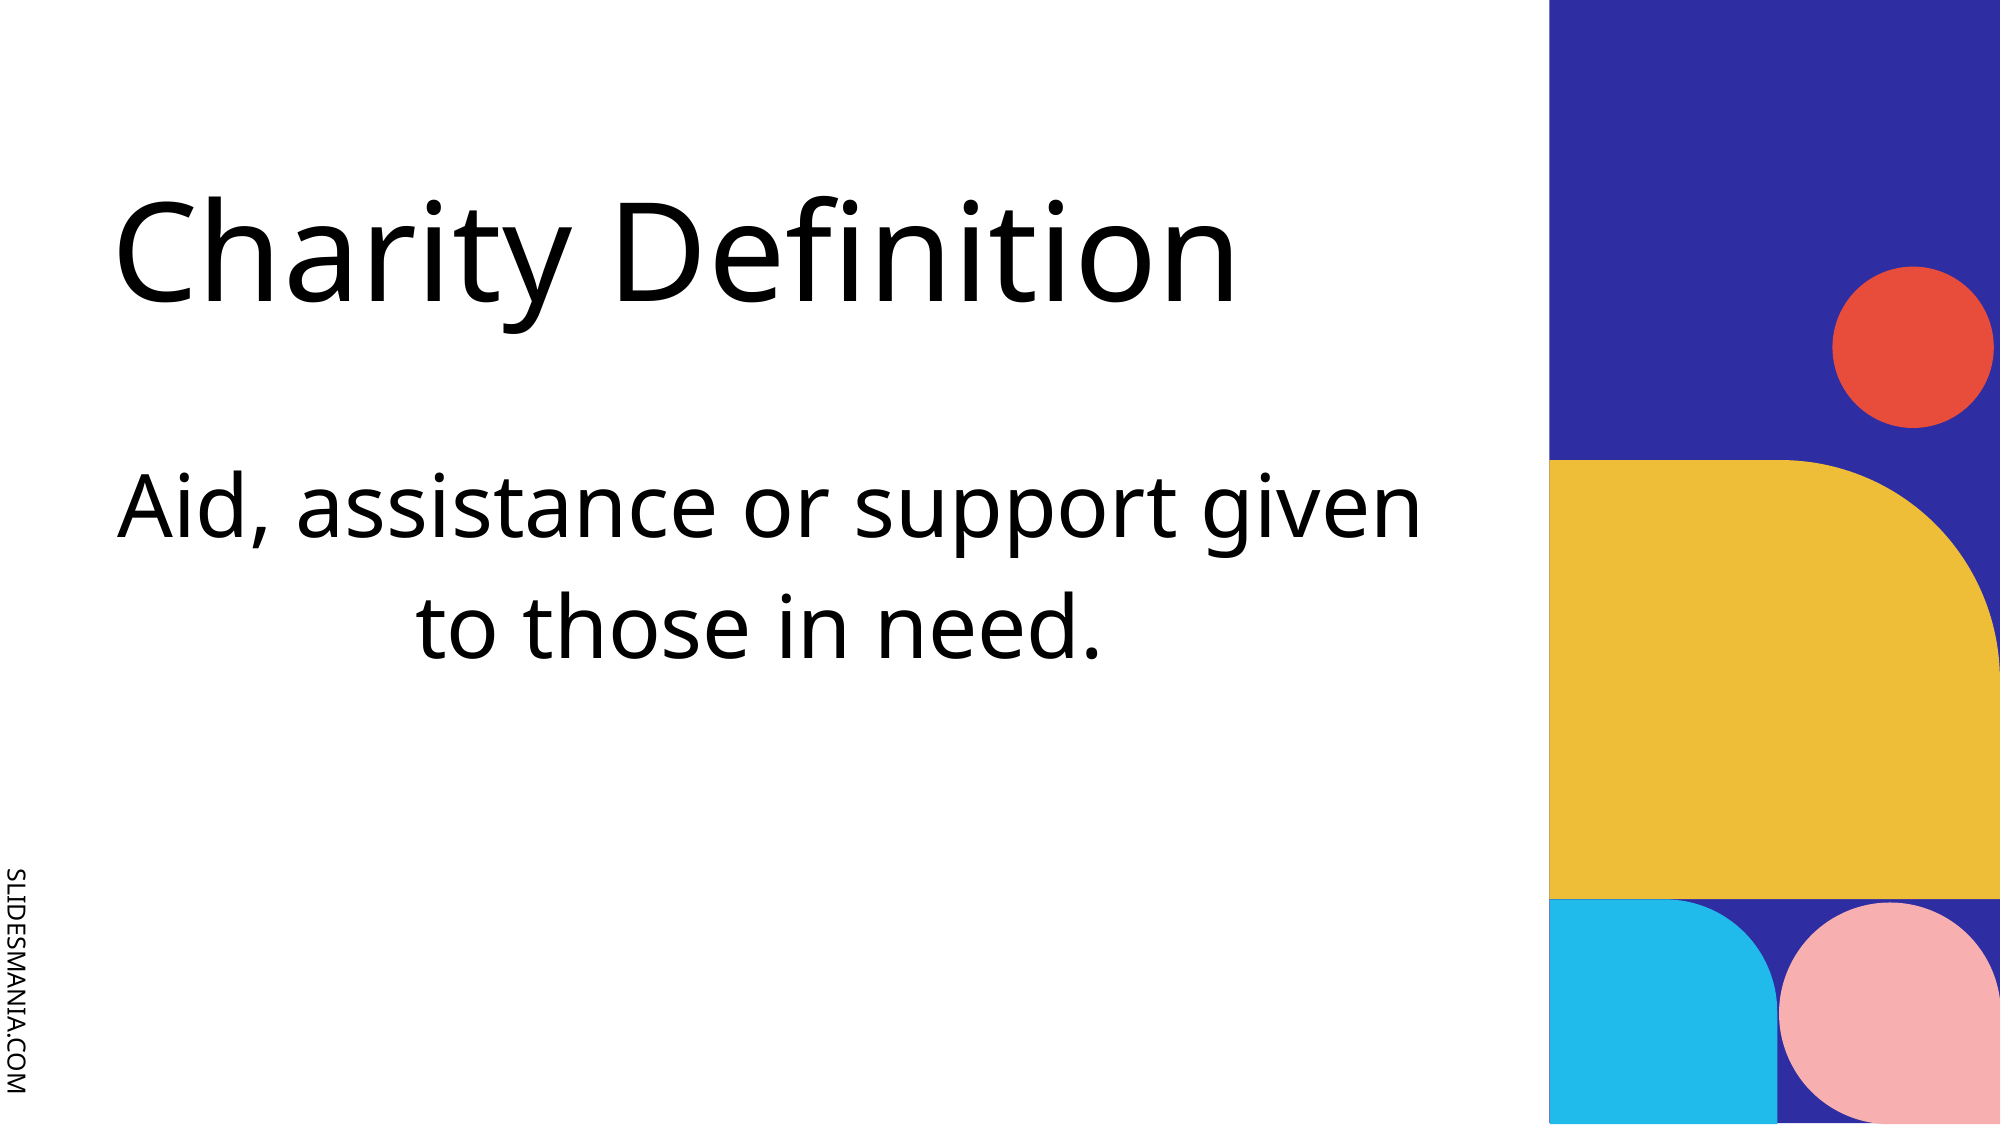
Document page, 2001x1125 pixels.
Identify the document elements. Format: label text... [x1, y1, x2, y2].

list Aid, assistance or support given to those in need. [68, 414, 1474, 837]
title Charity Definition [91, 144, 1497, 370]
